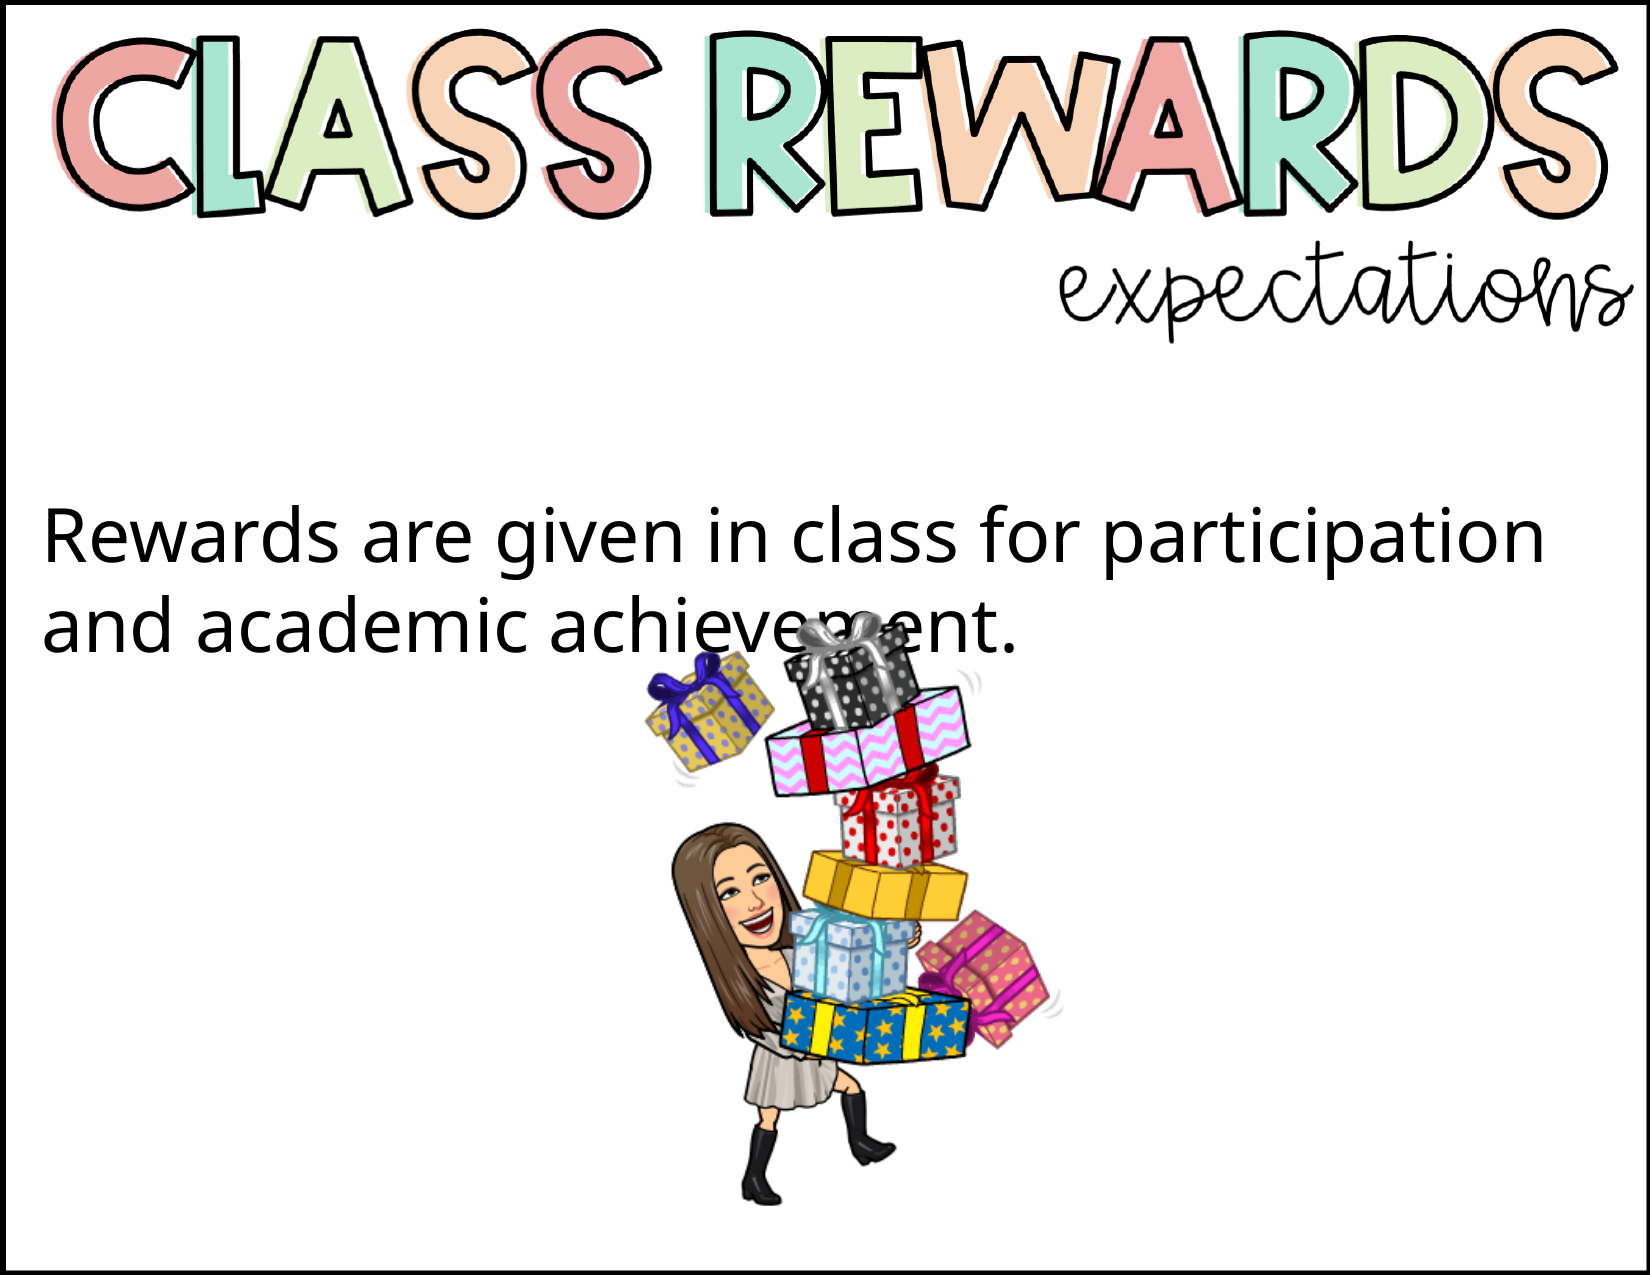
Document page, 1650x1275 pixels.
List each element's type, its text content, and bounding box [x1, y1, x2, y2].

picture [0, 0, 1650, 1275]
text_box Rewards are given in class for participation and academic achievement. [26, 480, 1598, 676]
